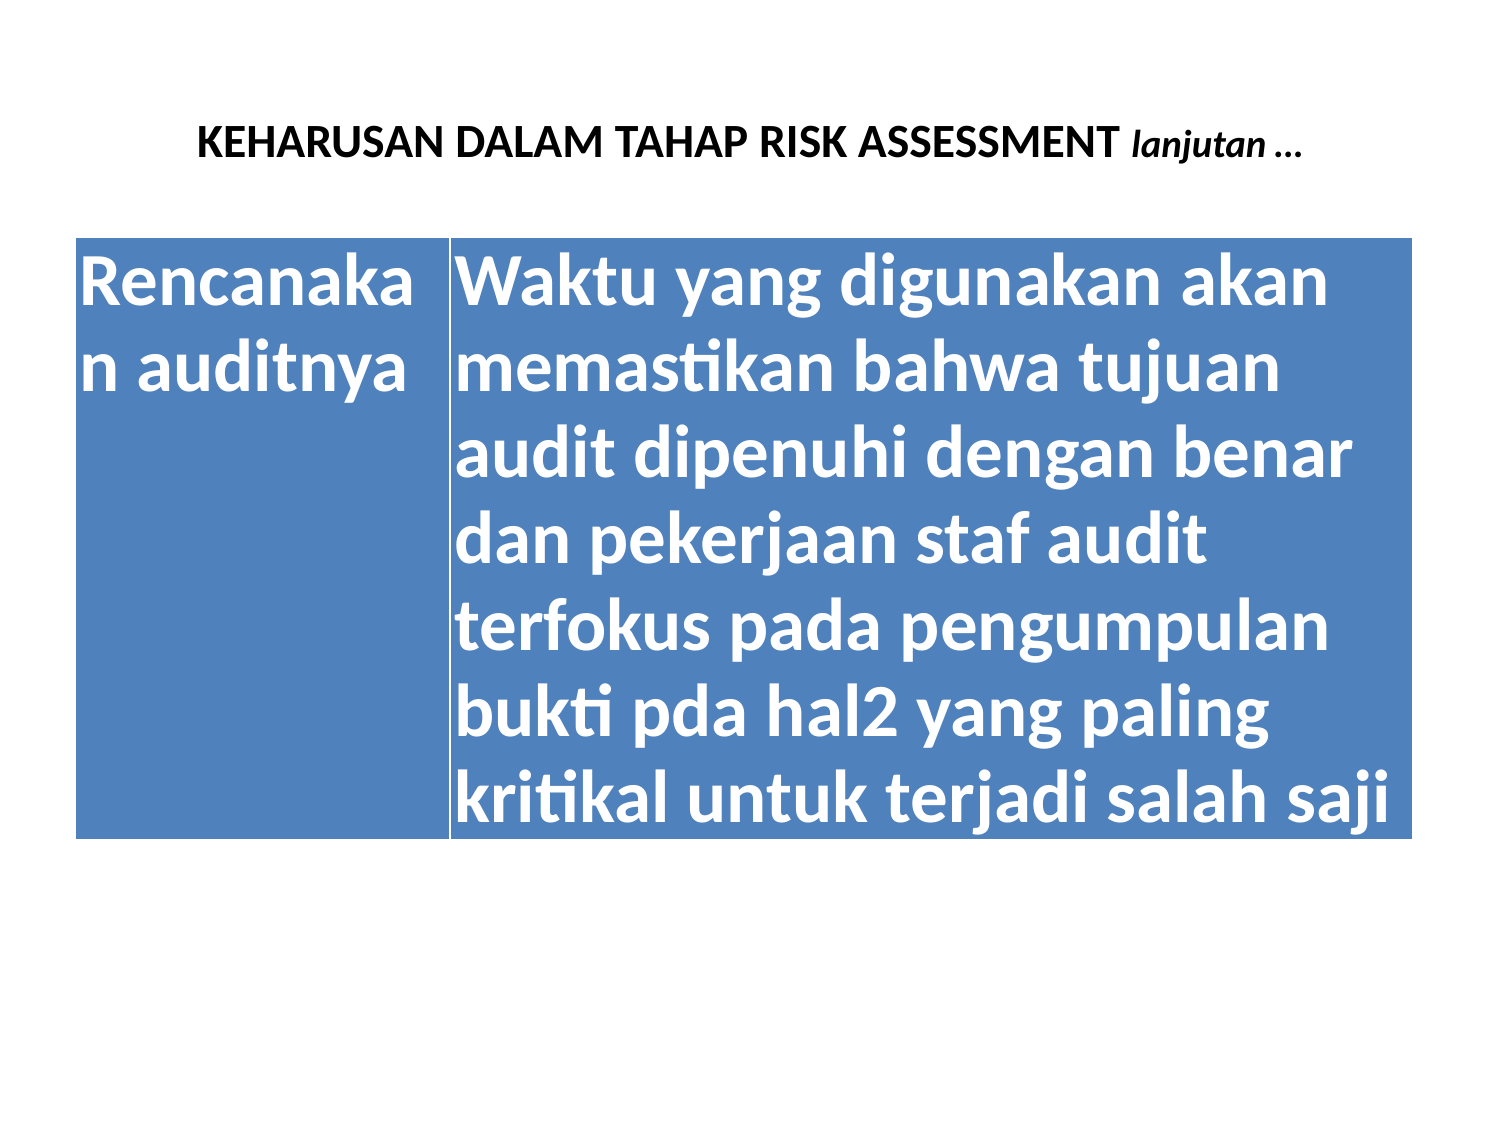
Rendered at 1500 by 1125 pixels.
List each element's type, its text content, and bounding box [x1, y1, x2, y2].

title KEHARUSAN DALAM TAHAP RISK ASSESSMENT lanjutan … [75, 45, 1425, 233]
table_header Waktu yang digunakan akan memastikan bahwa tujuan audit dipenuhi dengan benar dan pekerjaan staf audit terfokus pada pengumpulan bukti pda hal2 yang paling kritikal untuk terjadi salah saji [451, 238, 1412, 839]
table_header Rencanakan auditnya [76, 238, 449, 839]
